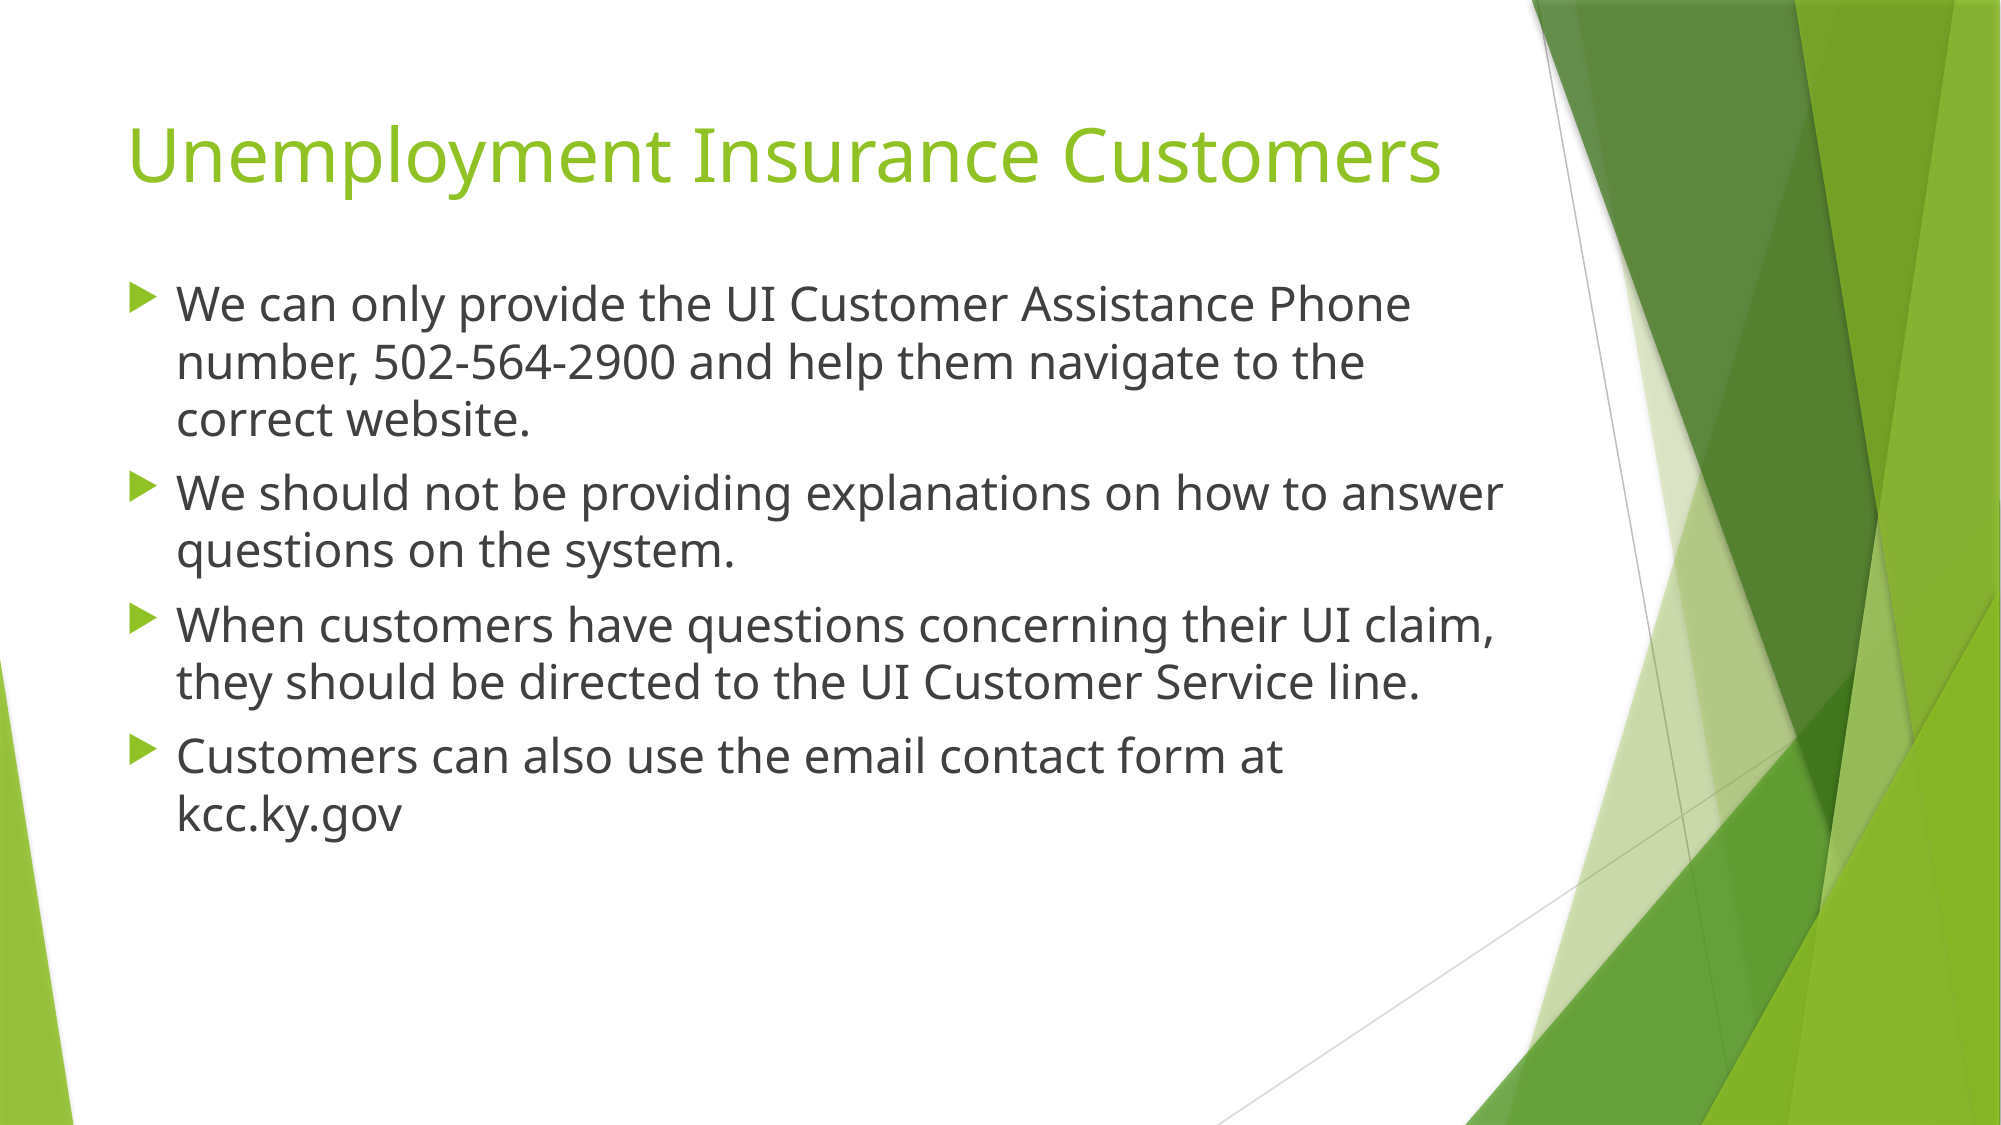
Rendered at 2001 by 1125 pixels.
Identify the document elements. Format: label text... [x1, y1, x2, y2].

title Unemployment Insurance Customers [111, 99, 1522, 266]
list We can only provide the UI Customer Assistance Phone number, 502-564-2900 and help them navigate to the correct website. We should not be providing explanations on how to answer questions on the system. When customers have questions concerning their UI claim, they should be directed to the UI Customer Service line. Customers can also use the email contact form at kcc.ky.gov [111, 266, 1522, 904]
